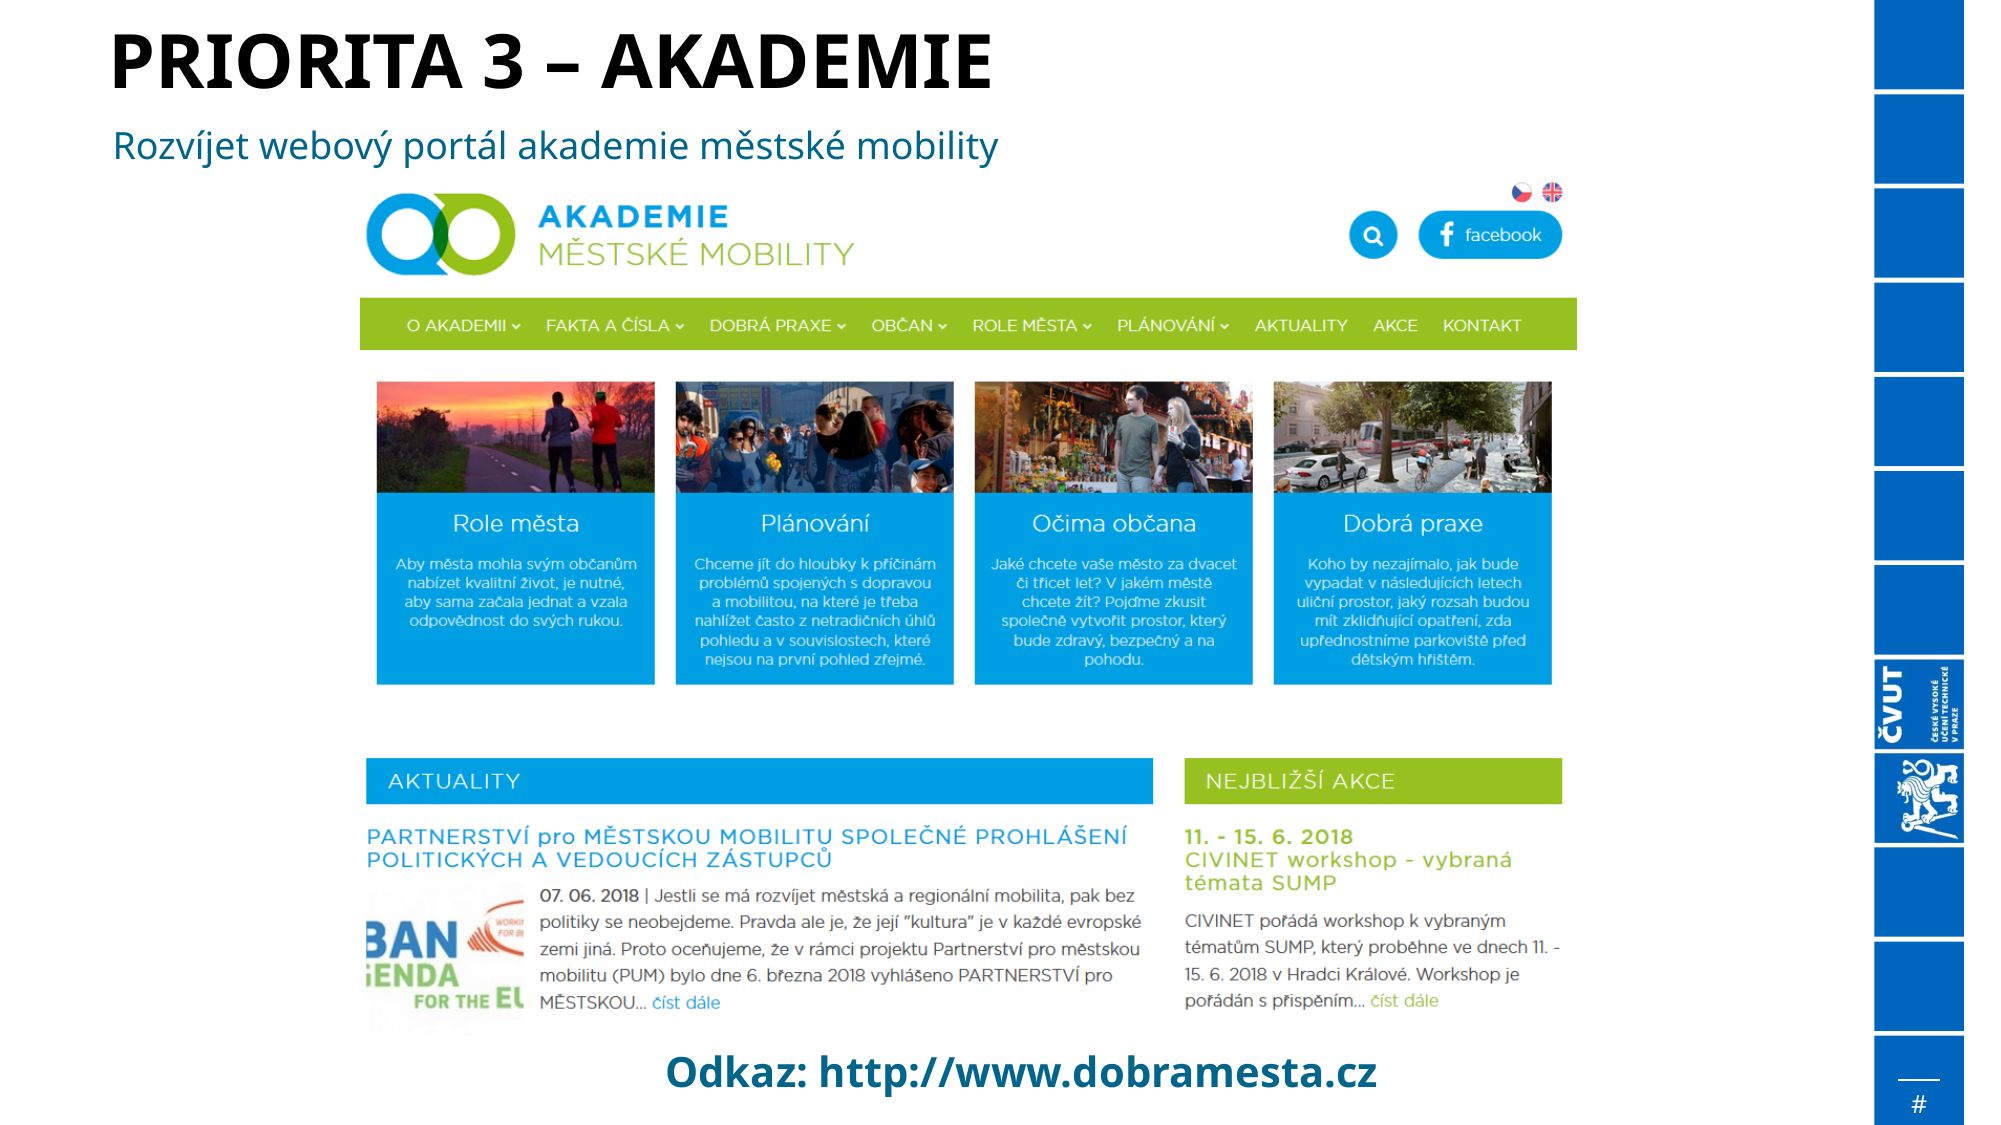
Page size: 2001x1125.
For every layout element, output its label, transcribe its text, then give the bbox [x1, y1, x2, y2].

picture [360, 175, 1577, 1036]
text_box Priorita 3 – AKADEMIE [94, 16, 1833, 127]
text_box Odkaz: http://www.dobramesta.cz [644, 1036, 1454, 1106]
text_box Rozvíjet webový portál akademie městské mobility [92, 112, 2000, 178]
picture [1875, 660, 1963, 842]
